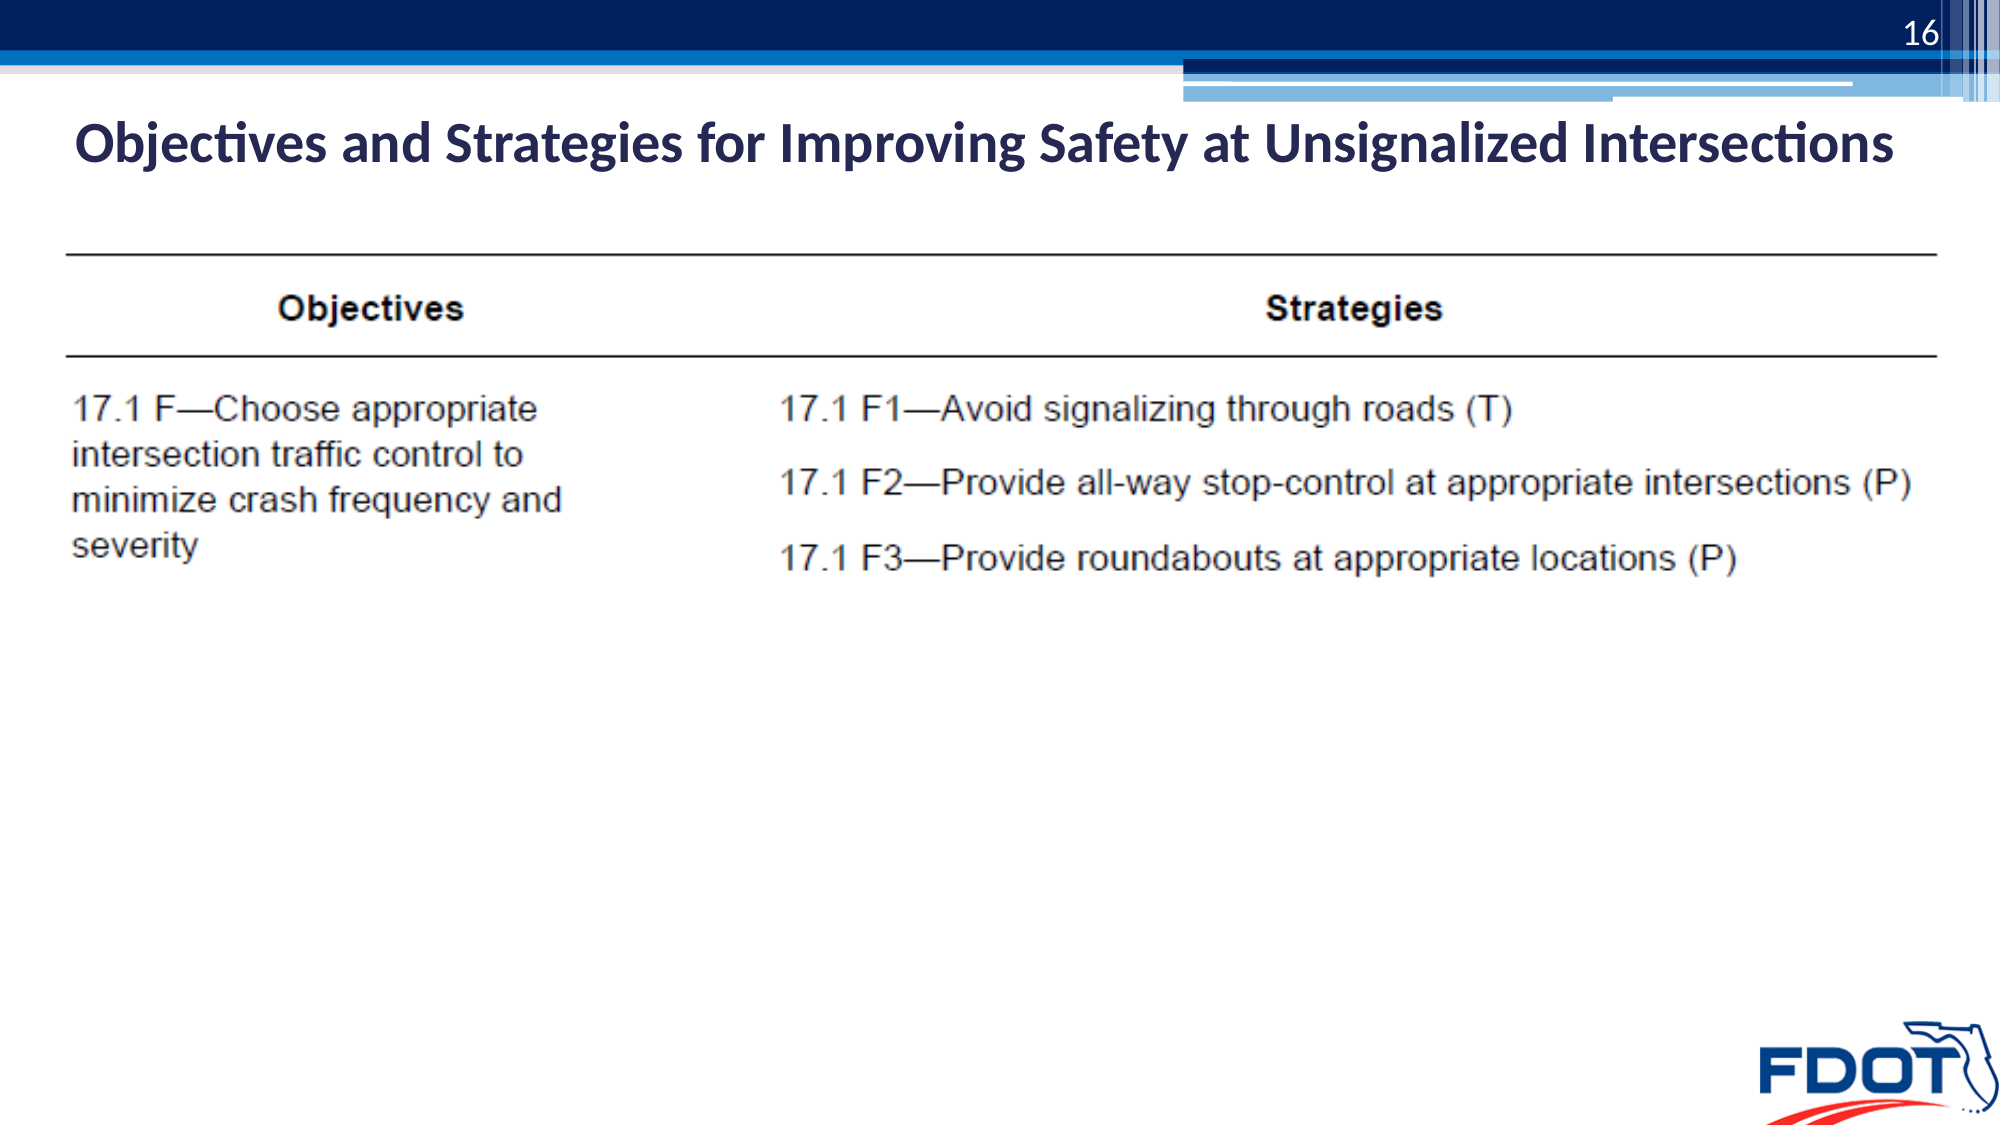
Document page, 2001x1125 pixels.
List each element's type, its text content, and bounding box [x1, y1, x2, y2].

picture [1759, 1021, 2000, 1125]
picture [45, 387, 1971, 595]
slide_number 16 [1788, 0, 1955, 61]
title Objectives and Strategies for Improving Safety at Unsignalized Intersections [60, 84, 1956, 194]
picture [60, 233, 1955, 368]
